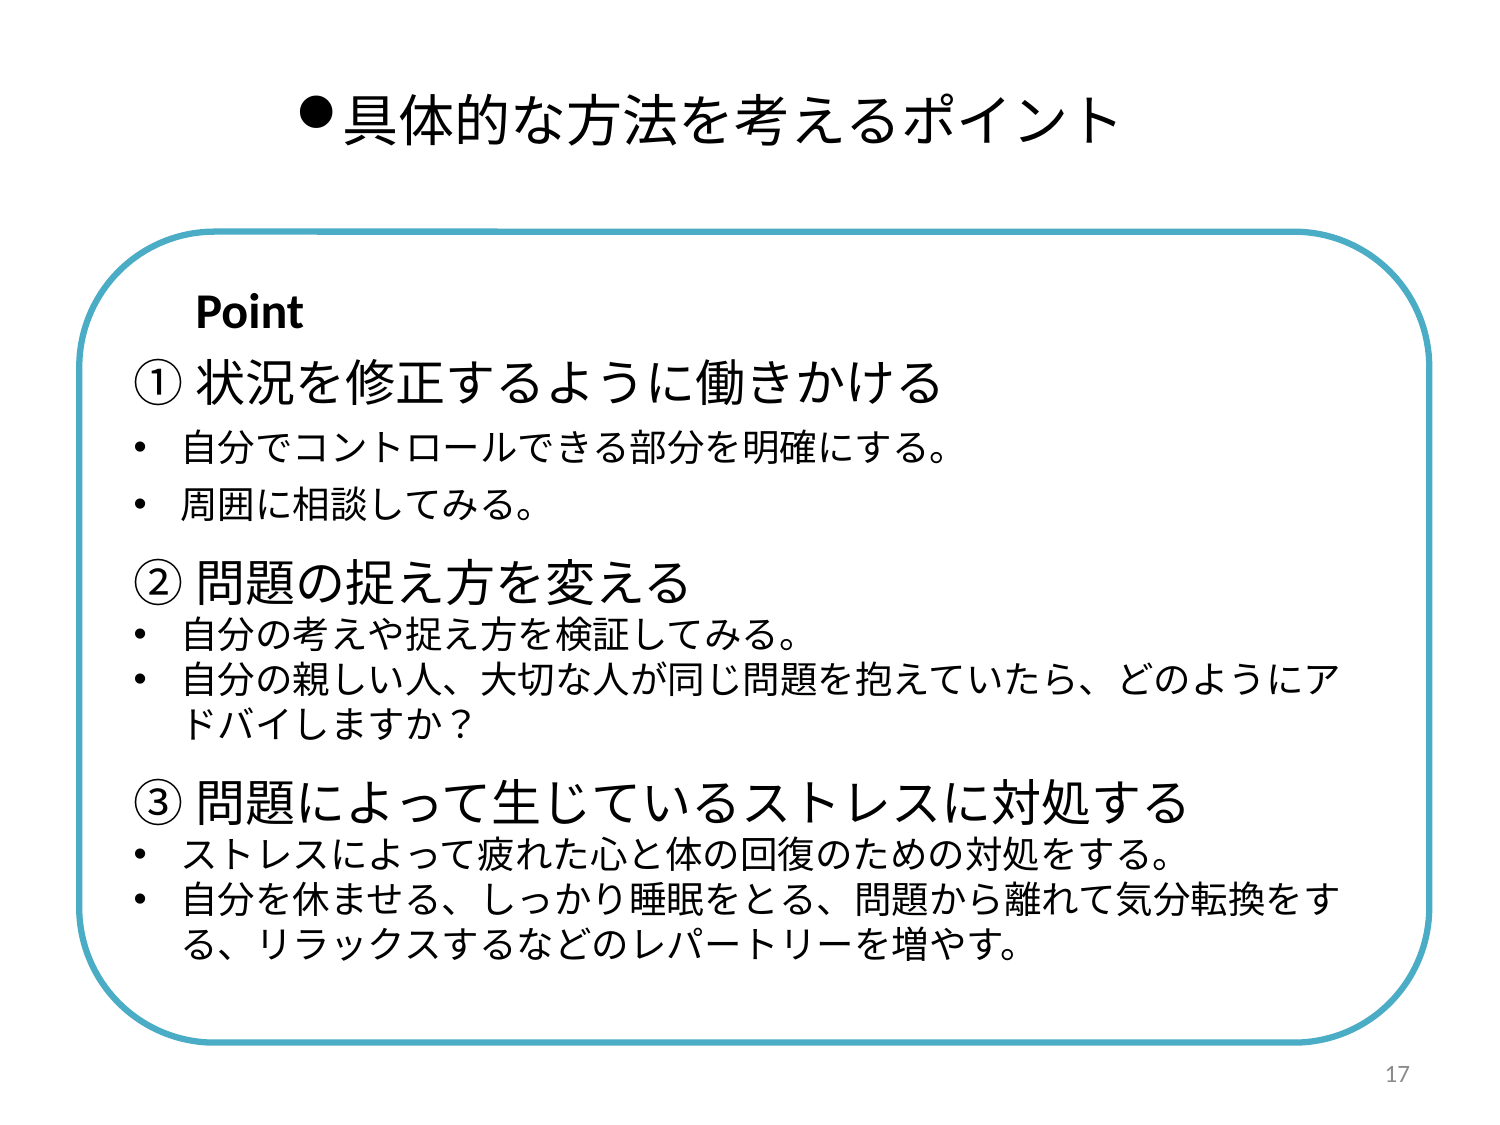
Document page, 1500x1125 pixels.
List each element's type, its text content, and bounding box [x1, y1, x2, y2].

slide_number 17 [1074, 1042, 1425, 1103]
list 具体的な方法を考えるポイント [280, 78, 1250, 209]
text_box Point ①状況を修正するように働きかける 自分でコントロールできる部分を明確にする。 周囲に相談してみる。 ②問題の捉え方を変える 自分の考えや捉え方を検証してみる。 自分の親しい人、大切な人が同じ問題を抱えていたら、どのようにアドバイしますか？ ③問題によって生じているストレスに対処する ストレスによって疲れた心と体の回復のための対処をする。 自分を休ませる、しっかり睡眠をとる、問題から離れて気分転換をする、リラックスするなどのレパートリーを増やす。 [77, 229, 1432, 1045]
